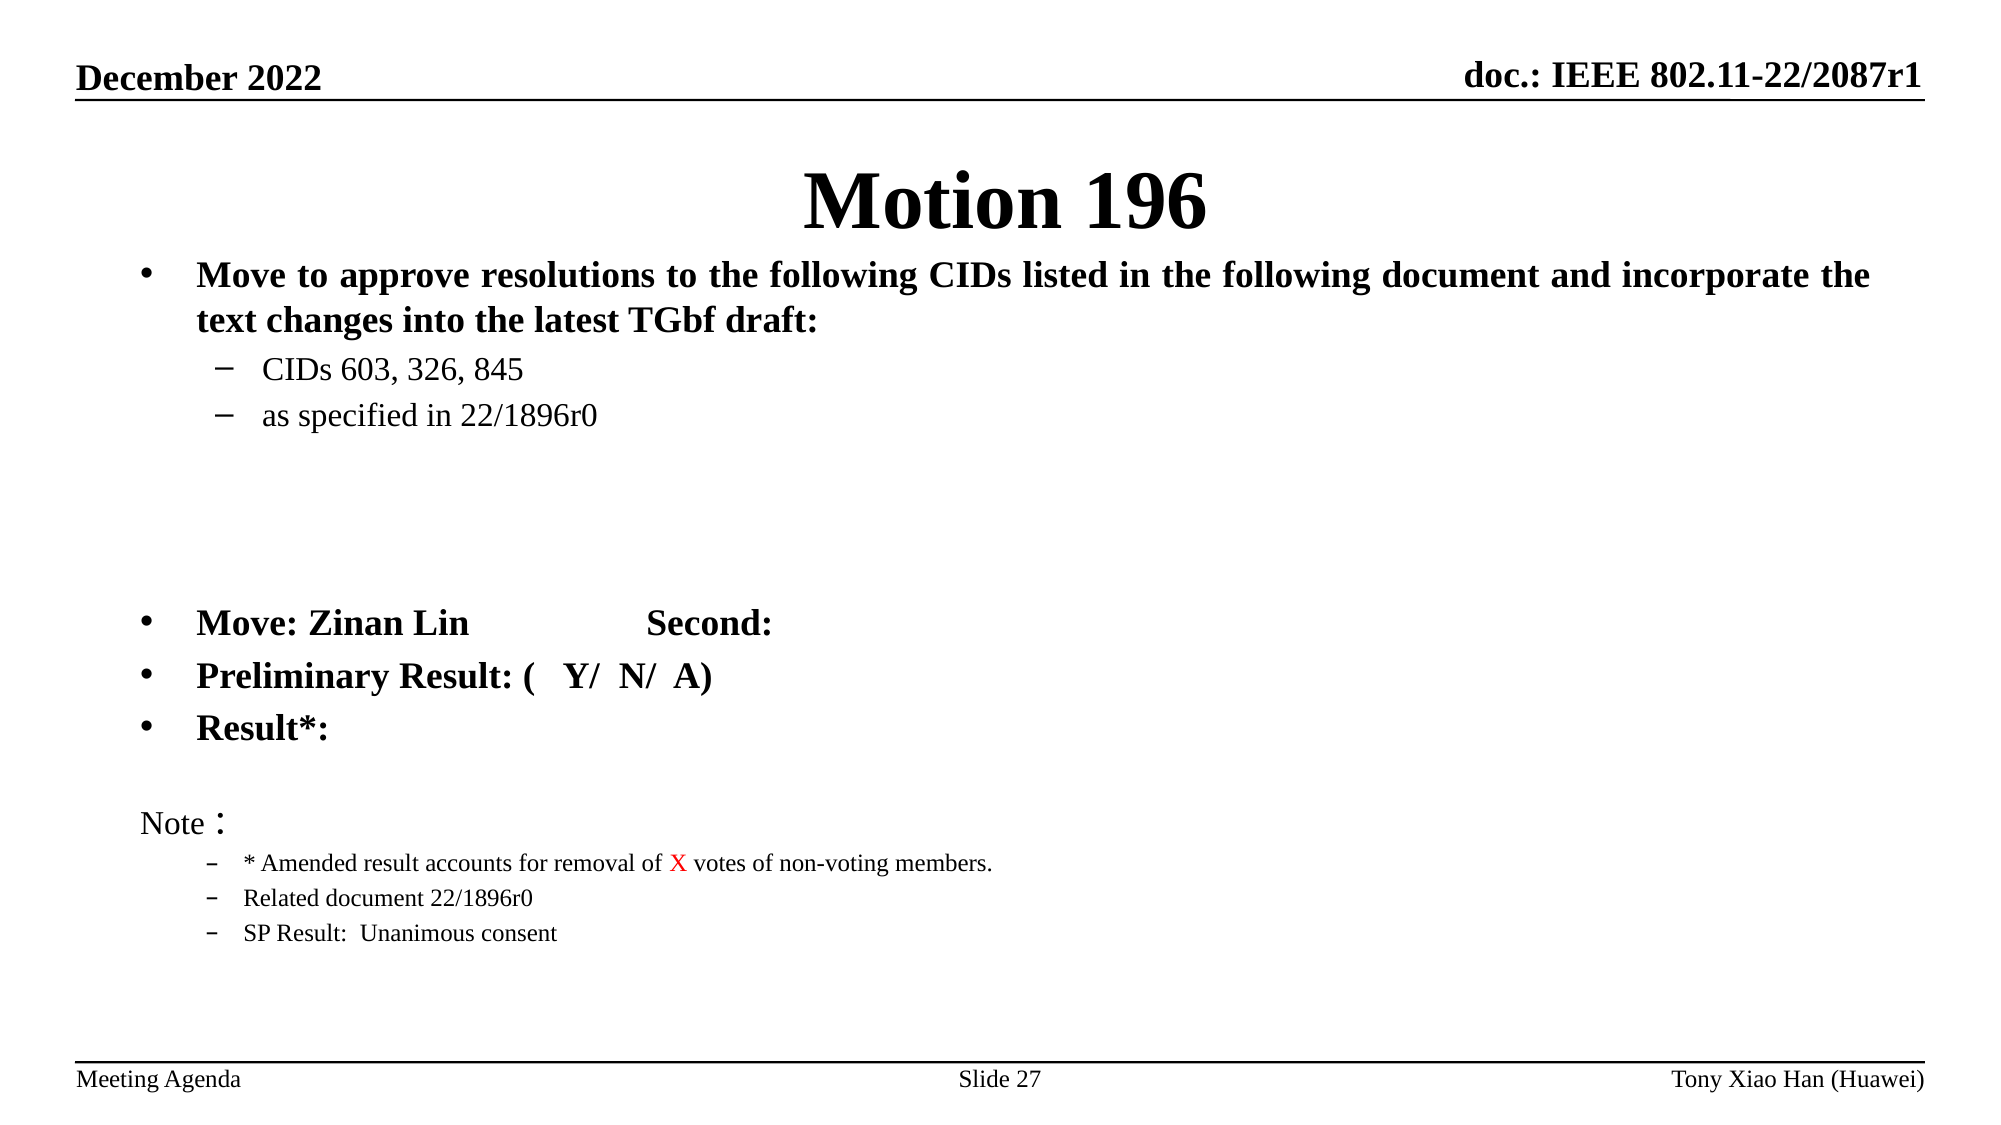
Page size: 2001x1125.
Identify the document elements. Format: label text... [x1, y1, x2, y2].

text_box Motion 196 [368, 137, 1644, 212]
text_box Move to approve resolutions to the following CIDs listed in the following document and incorporate the text changes into the latest TGbf draft: CIDs 603, 326, 845 as specified in 22/1896r0 Move: Zinan Lin Second: Preliminary Result: ( Y/ N/ A) Result*: Note： * Amended result accounts for removal of X votes of non-voting members. Related document 22/1896r0 SP Result: Unanimous consent [125, 212, 1888, 900]
